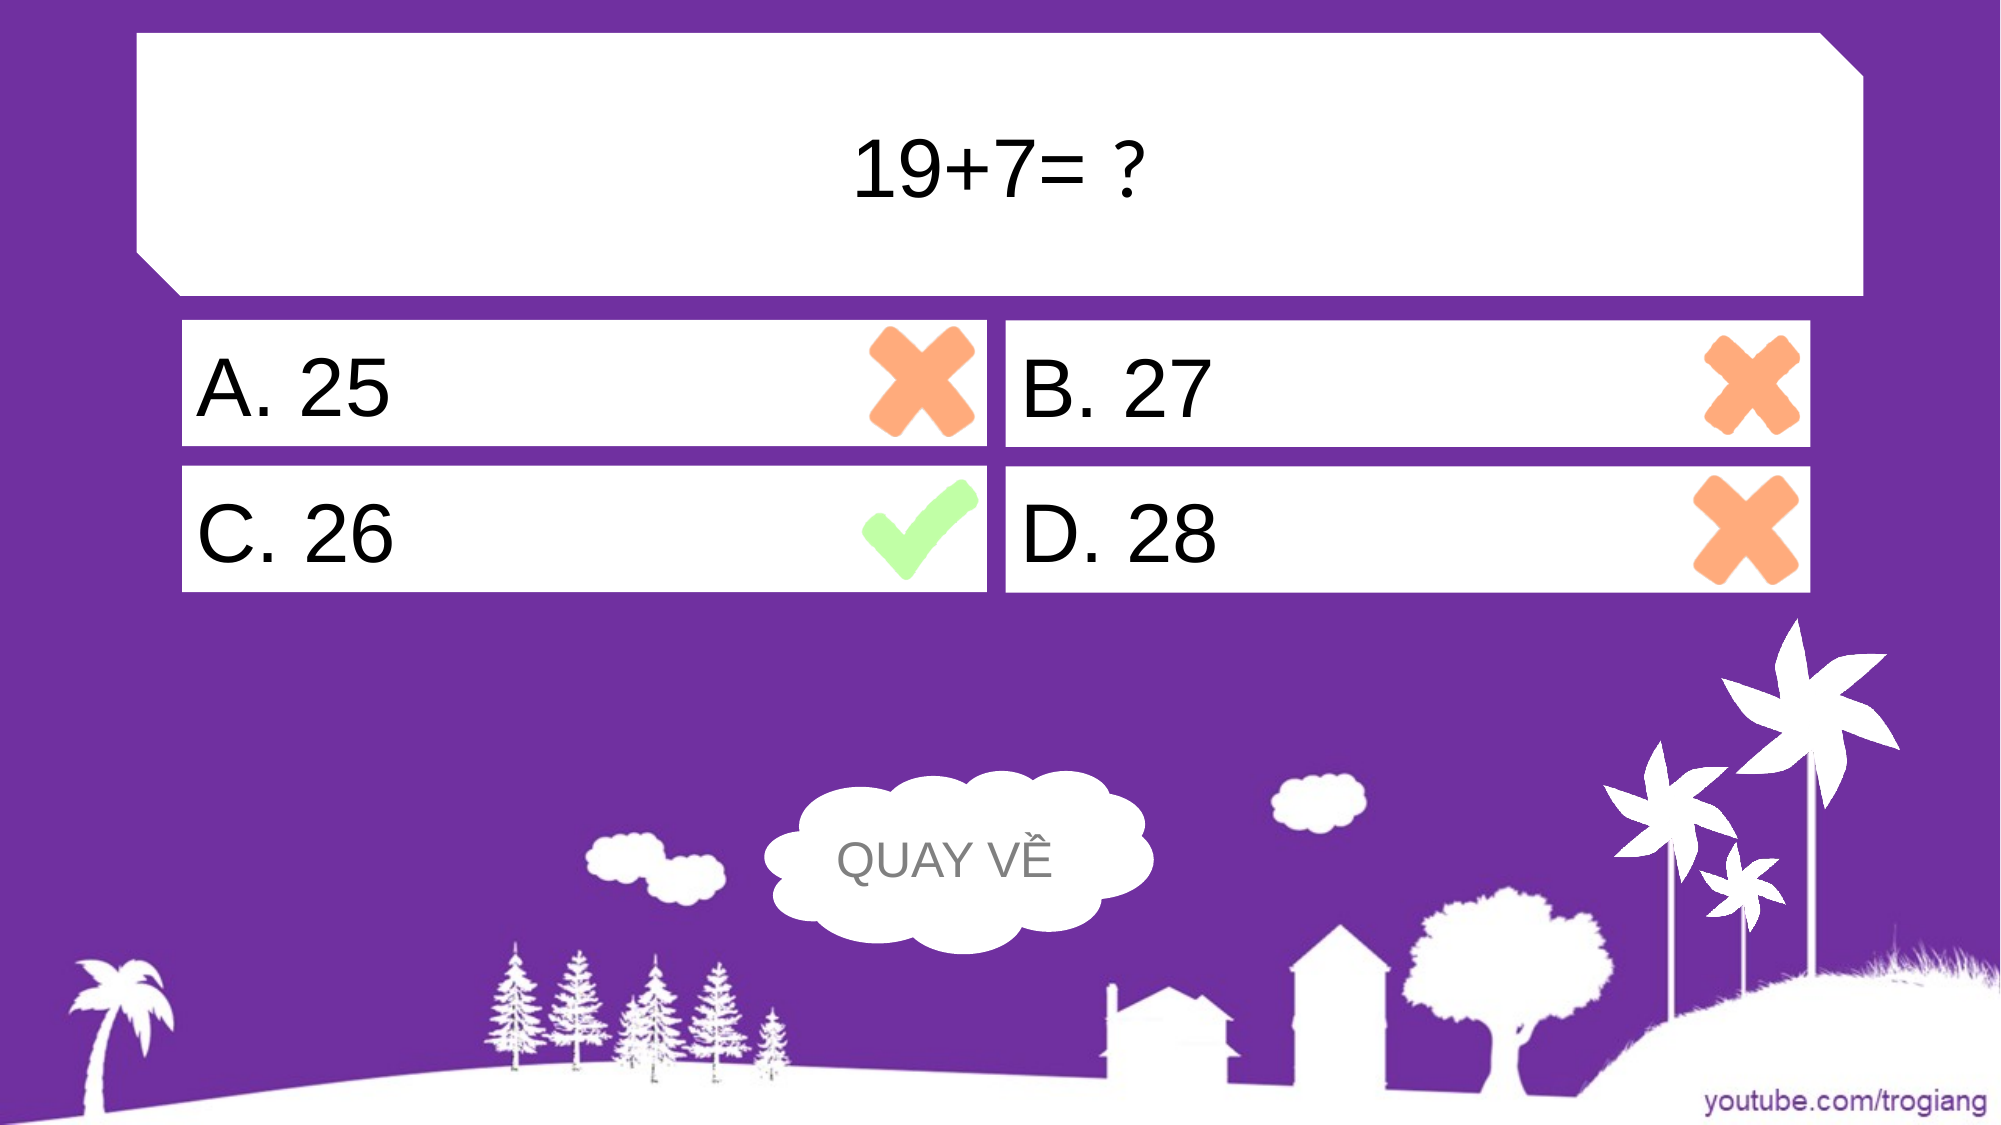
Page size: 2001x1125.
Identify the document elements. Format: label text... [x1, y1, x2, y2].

text_box C. 26 [181, 465, 988, 593]
text_box D. 28 [1005, 465, 1811, 594]
picture [0, 0, 2001, 1125]
text_box B. 27 [1005, 319, 1811, 448]
text_box QUAY VỀ [764, 770, 1154, 955]
text_box 19+7= ? [135, 31, 1865, 298]
text_box A. 25 [181, 319, 988, 447]
